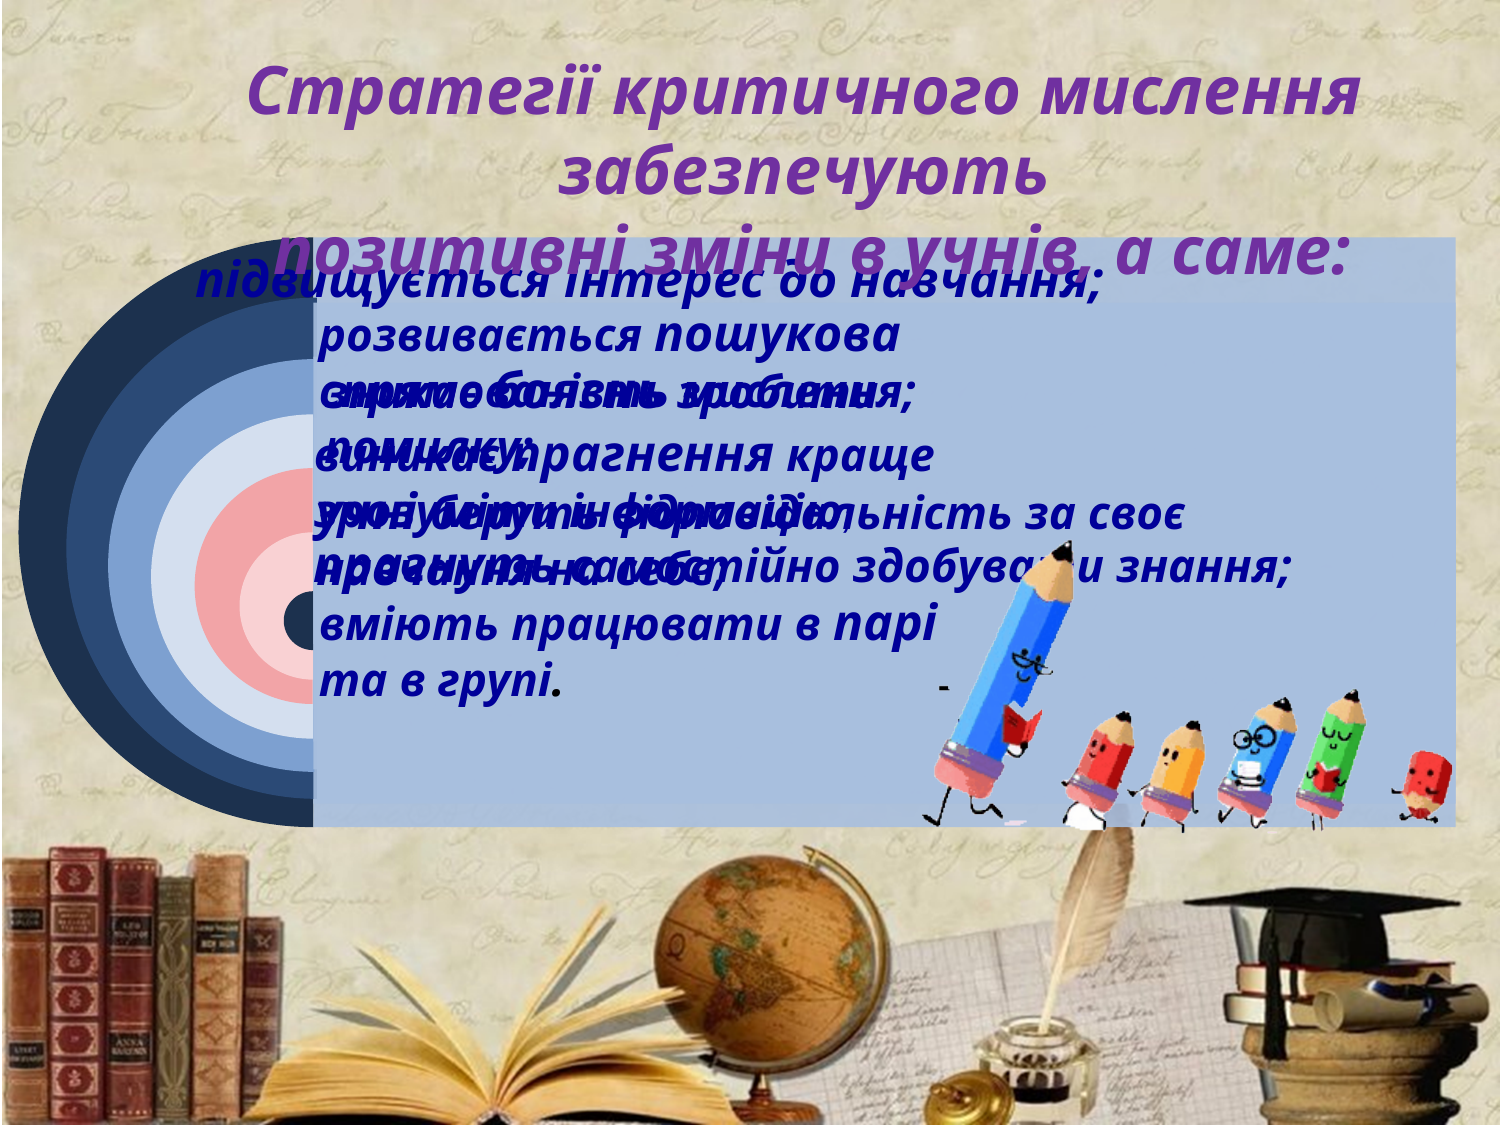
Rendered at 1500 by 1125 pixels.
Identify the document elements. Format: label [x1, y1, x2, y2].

picture [1, 0, 1500, 1125]
text_box [18, 237, 1456, 828]
